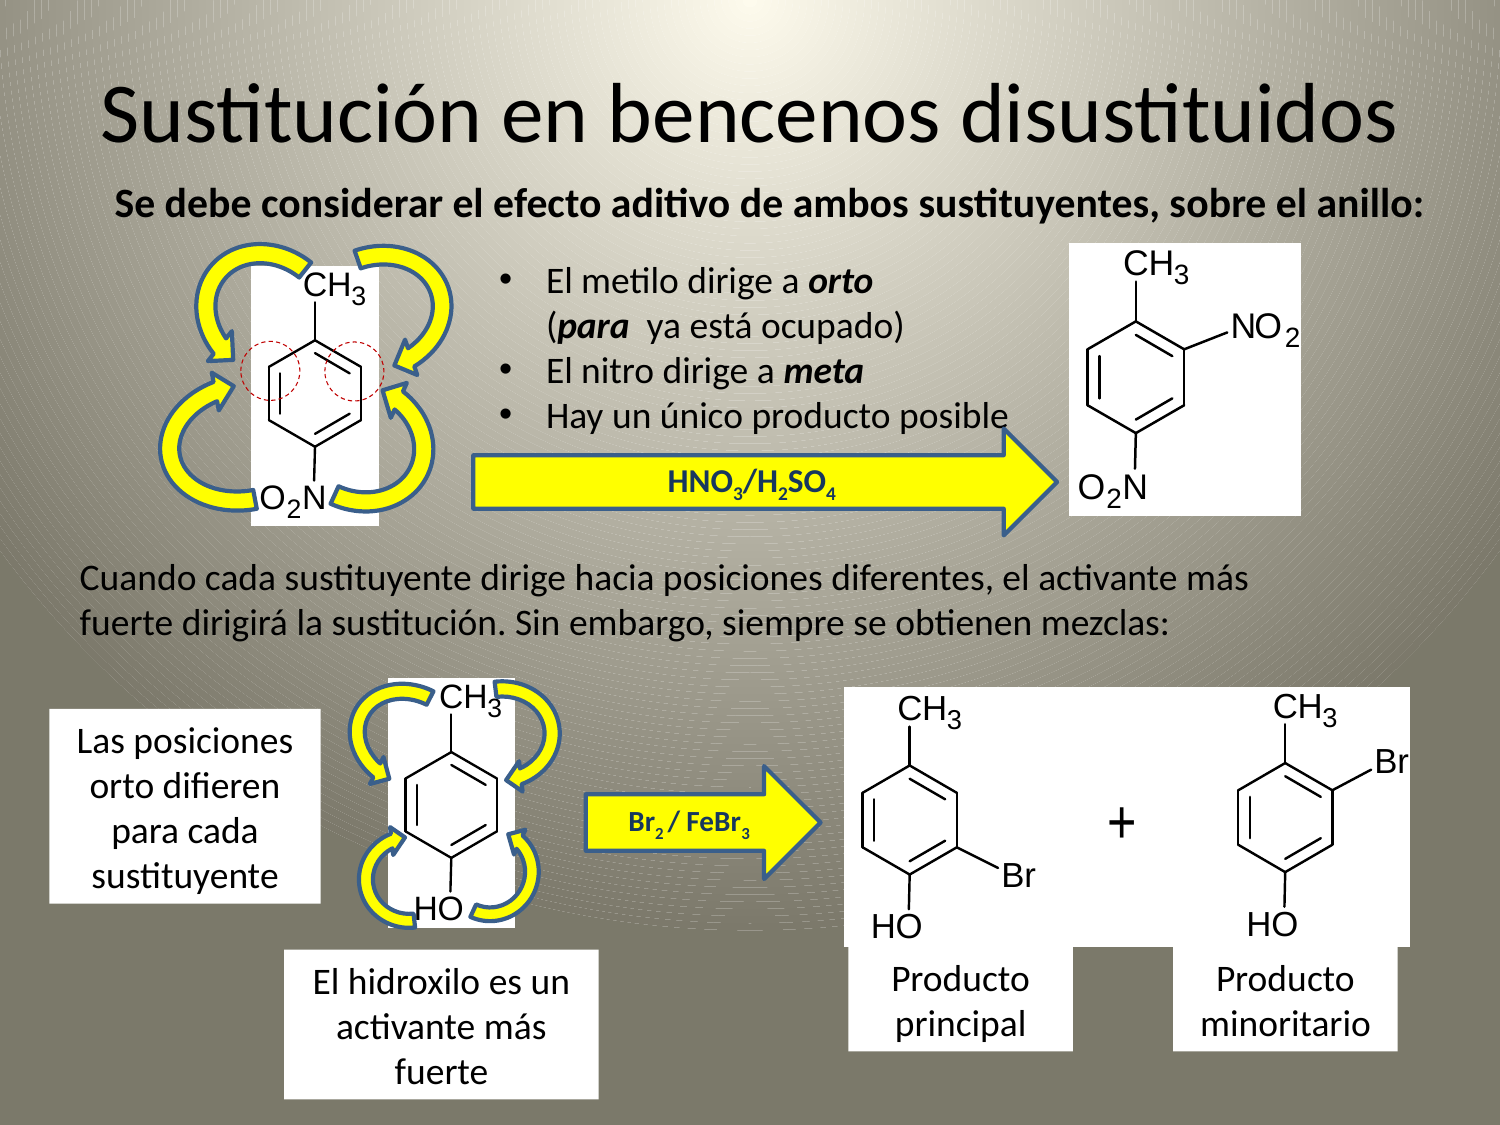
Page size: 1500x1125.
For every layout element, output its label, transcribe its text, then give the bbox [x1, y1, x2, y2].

text_box El metilo dirige a orto (para ya está ocupado) El nitro dirige a meta Hay un único producto posible [484, 248, 1063, 444]
text_box [238, 353, 245, 386]
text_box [250, 265, 380, 526]
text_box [1068, 243, 1302, 517]
text_box [157, 370, 245, 513]
text_box [352, 243, 454, 377]
text_box [385, 380, 436, 512]
text_box Br2 / FeBr3 [583, 764, 823, 881]
text_box [347, 684, 382, 786]
text_box El hidroxilo es un activante más fuerte [284, 949, 599, 1100]
text_box Producto principal [848, 956, 1073, 1052]
text_box [521, 827, 541, 913]
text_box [844, 686, 1411, 948]
text_box Se debe considerar el efecto aditivo de ambos sustituyentes, sobre el anillo: [99, 168, 1440, 234]
text_box [356, 835, 382, 923]
title Sustitución en bencenos disustituidos [75, 45, 1425, 173]
text_box Cuando cada sustituyente dirige hacia posiciones diferentes, el activante más fuerte dirigirá la sustitución. Sin embargo, siempre se obtienen mezclas: [64, 545, 1365, 651]
text_box [194, 241, 314, 364]
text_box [387, 677, 516, 929]
text_box HNO3/H2SO4 [471, 426, 1060, 538]
text_box Producto minoritario [1173, 956, 1398, 1052]
text_box Las posiciones orto difieren para cada sustituyente [49, 708, 321, 904]
text_box [520, 681, 562, 794]
